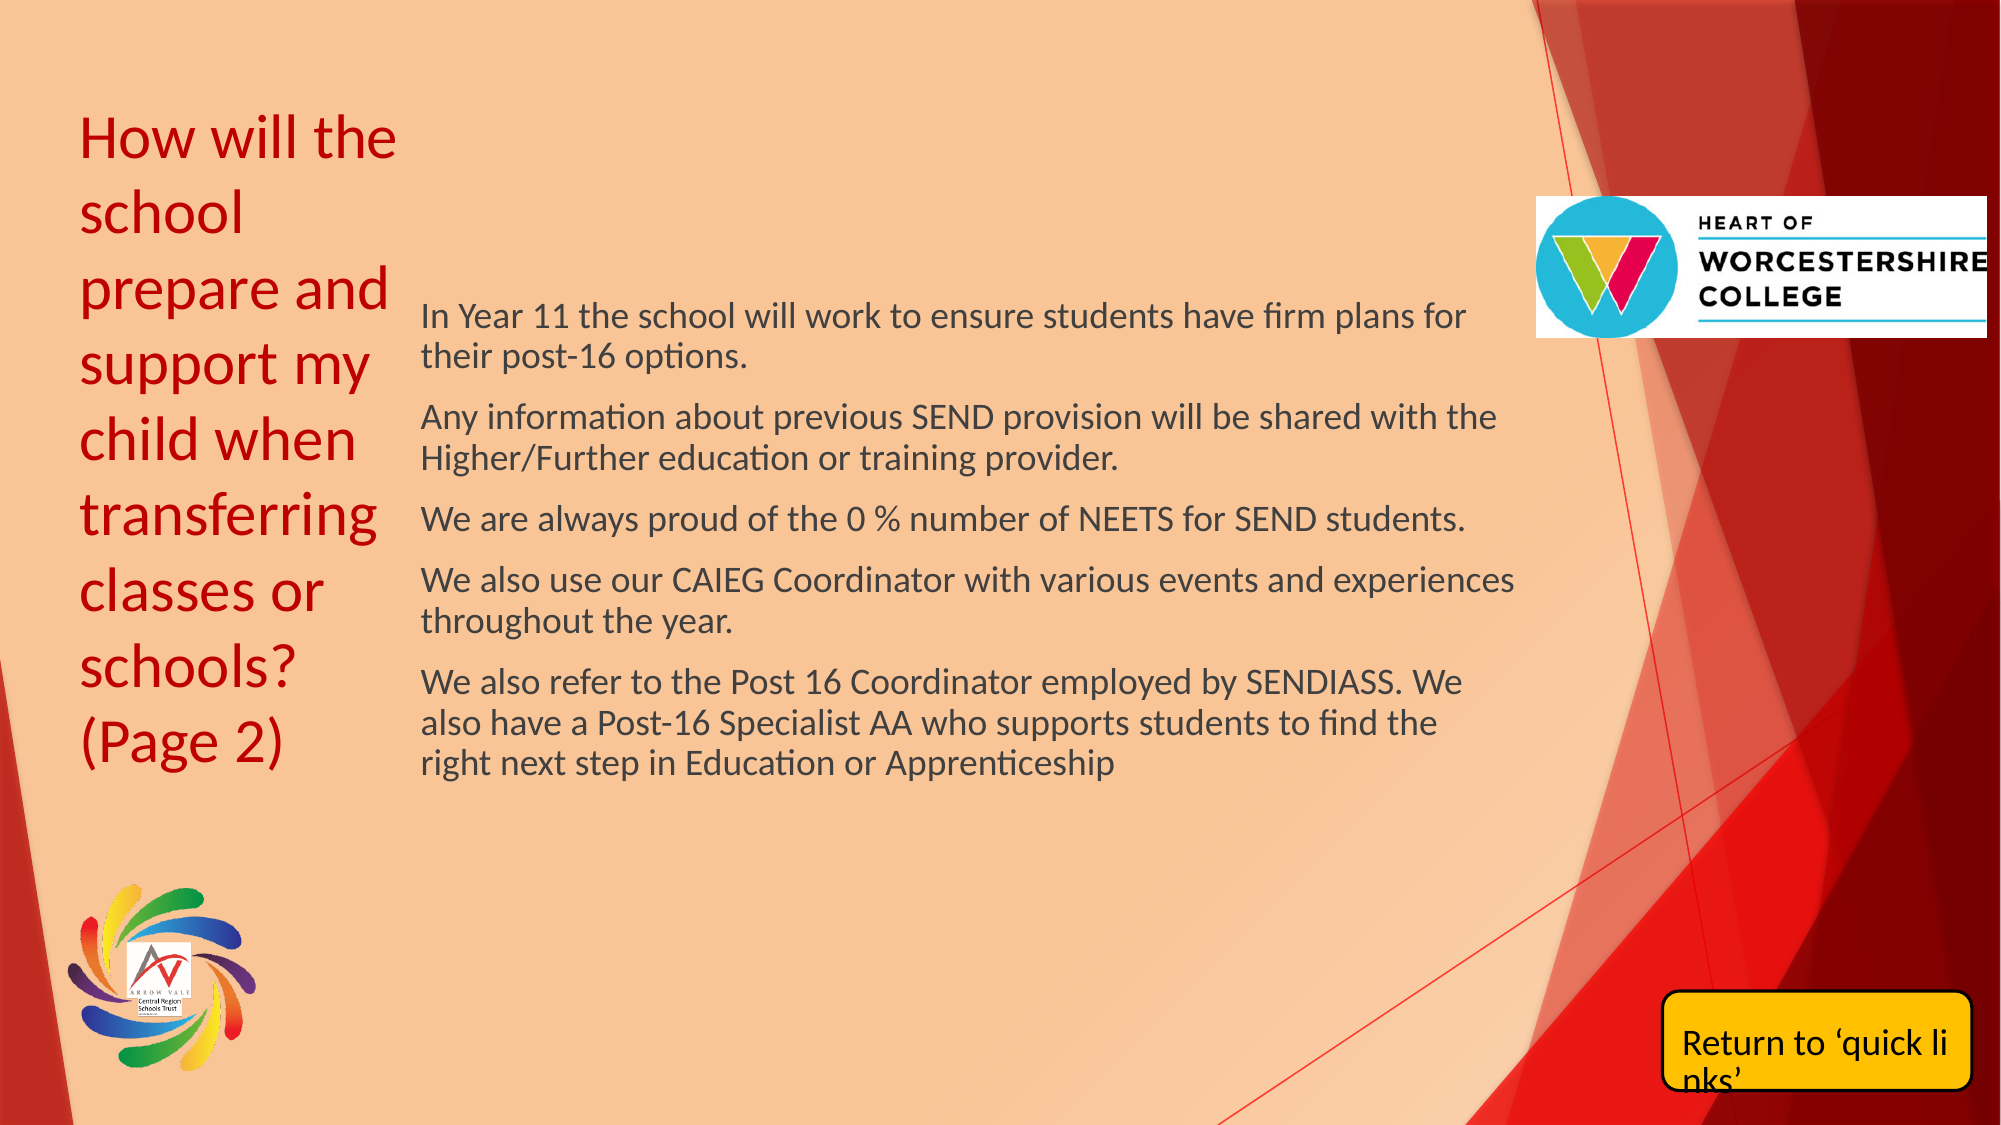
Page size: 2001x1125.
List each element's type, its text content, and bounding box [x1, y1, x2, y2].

picture [63, 879, 259, 1072]
text_box Return to ‘quick links’ [1660, 989, 1974, 1093]
title How will the school prepare and support my child when transferring classes or schools? (Page 2) [64, 83, 405, 788]
picture [1536, 195, 1988, 339]
list In Year 11 the school will work to ensure students have firm plans for their post-16 options. Any information about previous SEND provision will be shared with the Higher/Further education or training provider. We are always proud of the 0 % number of NEETS for SEND students. We also use our CAIEG Coordinator with various events and experiences throughout the year. We also refer to the Post 16 Coordinator employed by SENDIASS. We also have a Post-16 Specialist AA who supports students to find the right next step in Education or Apprenticeship [405, 71, 1536, 953]
